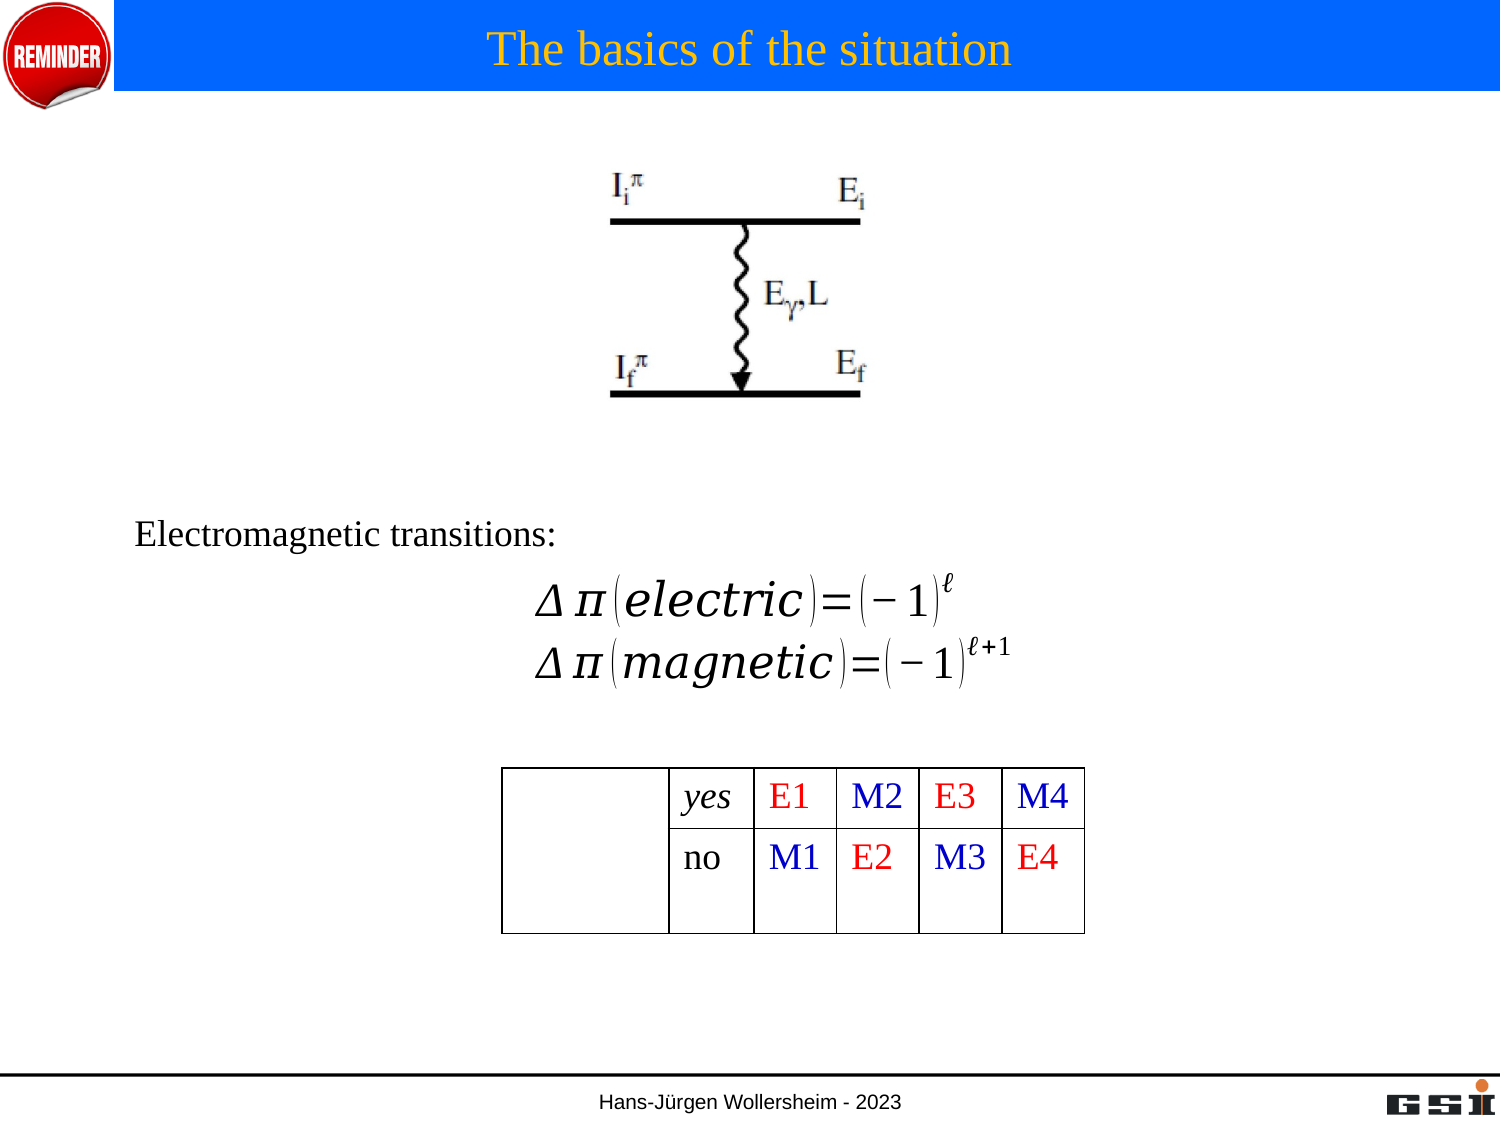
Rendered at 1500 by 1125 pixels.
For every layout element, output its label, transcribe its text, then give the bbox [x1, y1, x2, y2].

picture [590, 117, 899, 427]
picture [1387, 1079, 1495, 1115]
text_box Electromagnetic transitions: [119, 501, 573, 562]
picture [0, 0, 114, 113]
title The basics of the situation [115, 0, 1500, 91]
